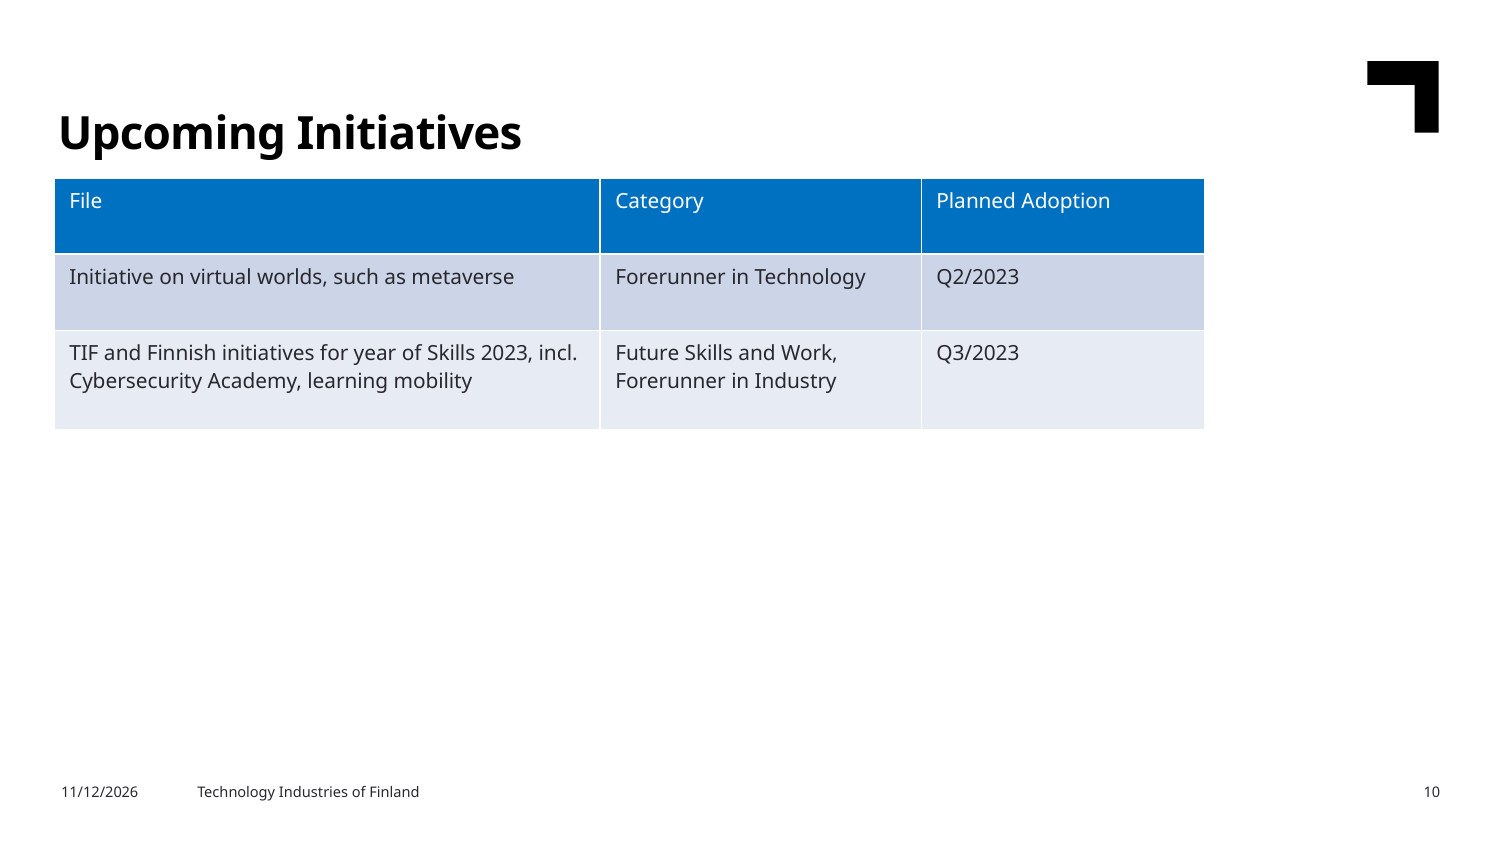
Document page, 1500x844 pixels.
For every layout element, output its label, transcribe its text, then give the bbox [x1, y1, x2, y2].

footer Technology Industries of Finland [182, 775, 517, 803]
table_header Planned Adoption [922, 179, 1204, 253]
table_cell Q2/2023 [922, 255, 1204, 330]
table_header Category [601, 179, 921, 253]
table_cell Future Skills and Work, Forerunner in Industry [601, 331, 921, 429]
table_cell Q3/2023 [922, 331, 1204, 429]
table_cell Forerunner in Technology [601, 255, 921, 330]
list Upcoming Initiatives [40, 94, 1217, 171]
slide_number 10 [1313, 775, 1456, 803]
table_cell Initiative on virtual worlds, such as metaverse [55, 255, 599, 330]
table_header File [55, 179, 599, 253]
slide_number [46, 775, 182, 803]
table_cell TIF and Finnish initiatives for year of Skills 2023, incl. Cybersecurity Academy, learning mobility [55, 331, 599, 429]
